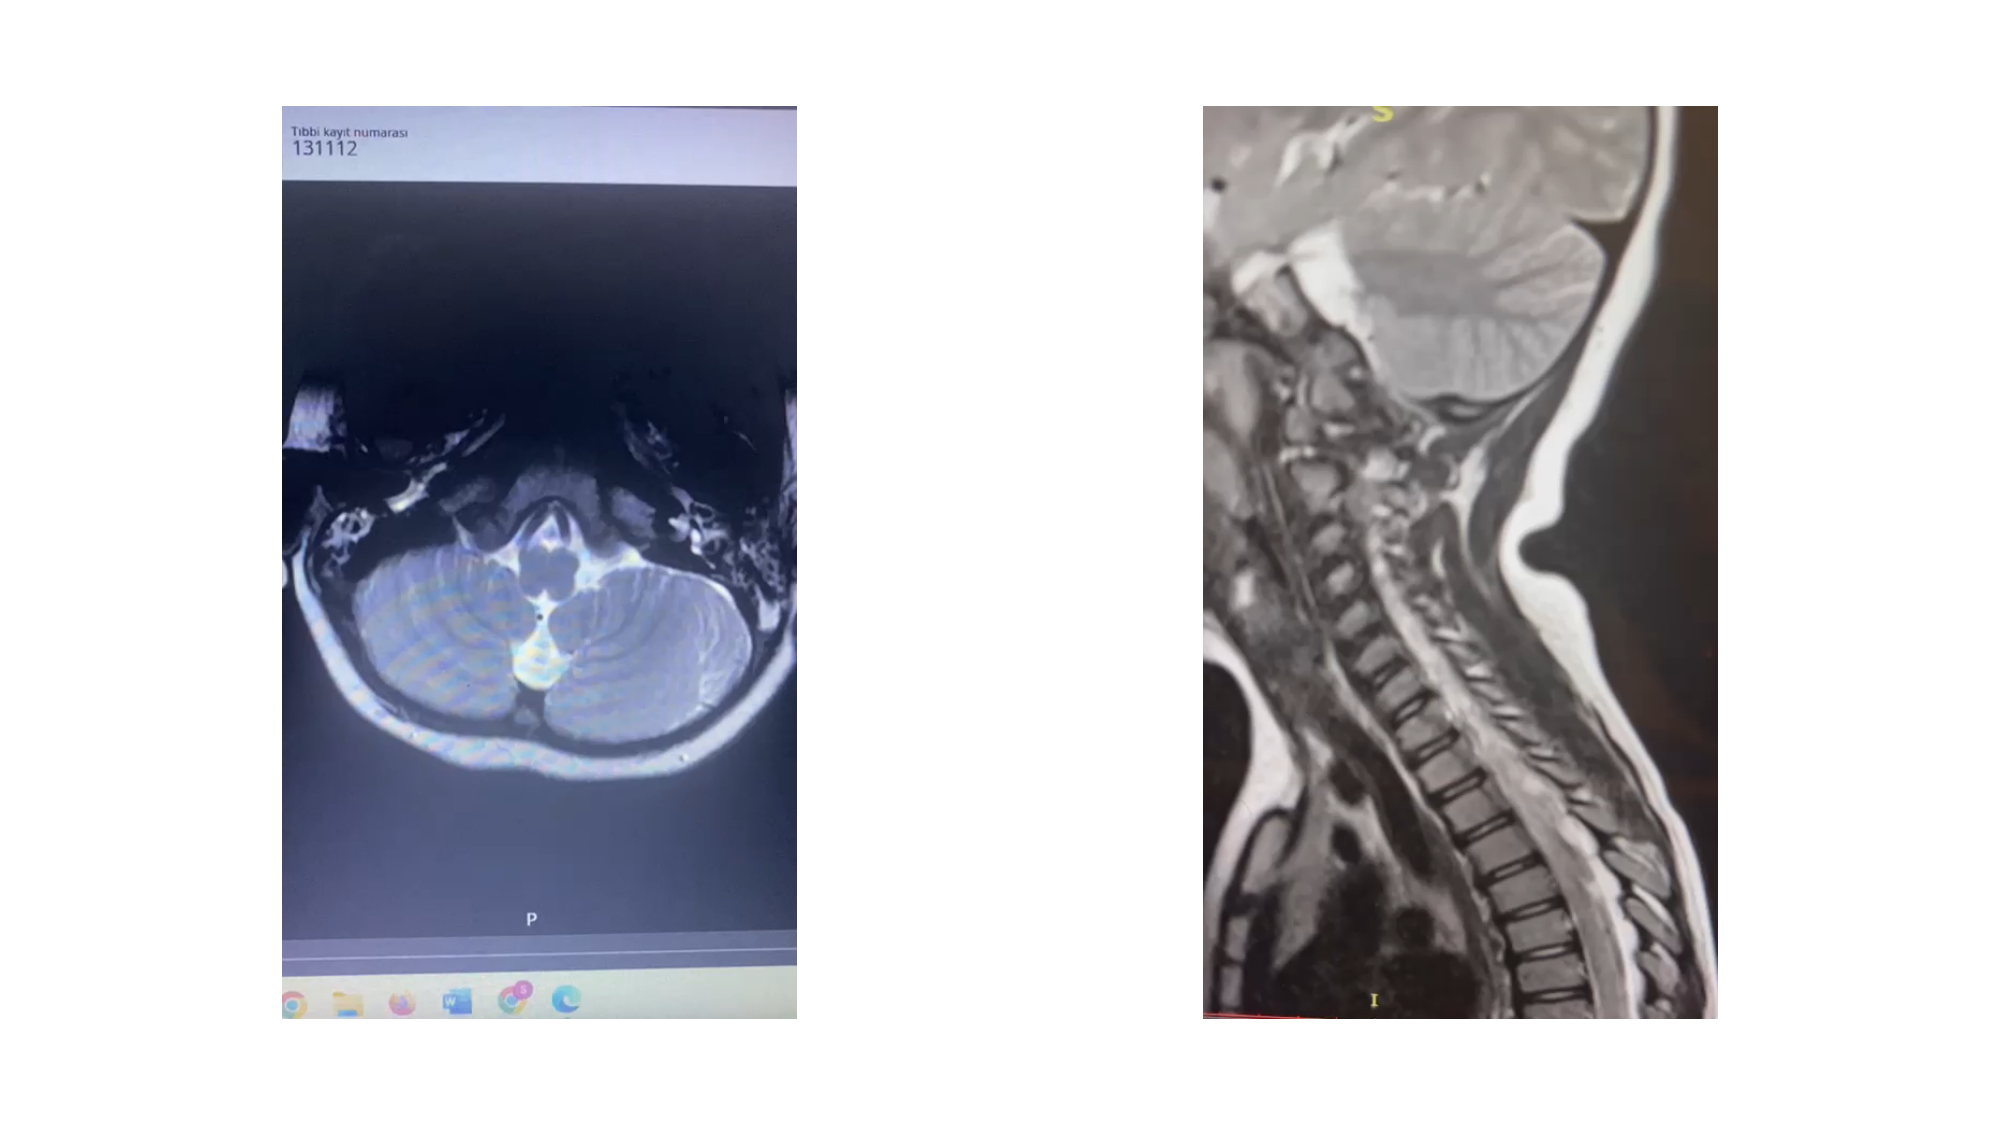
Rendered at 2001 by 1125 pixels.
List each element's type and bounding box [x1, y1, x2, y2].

list [1201, 104, 1720, 1020]
text_box [280, 104, 799, 1020]
